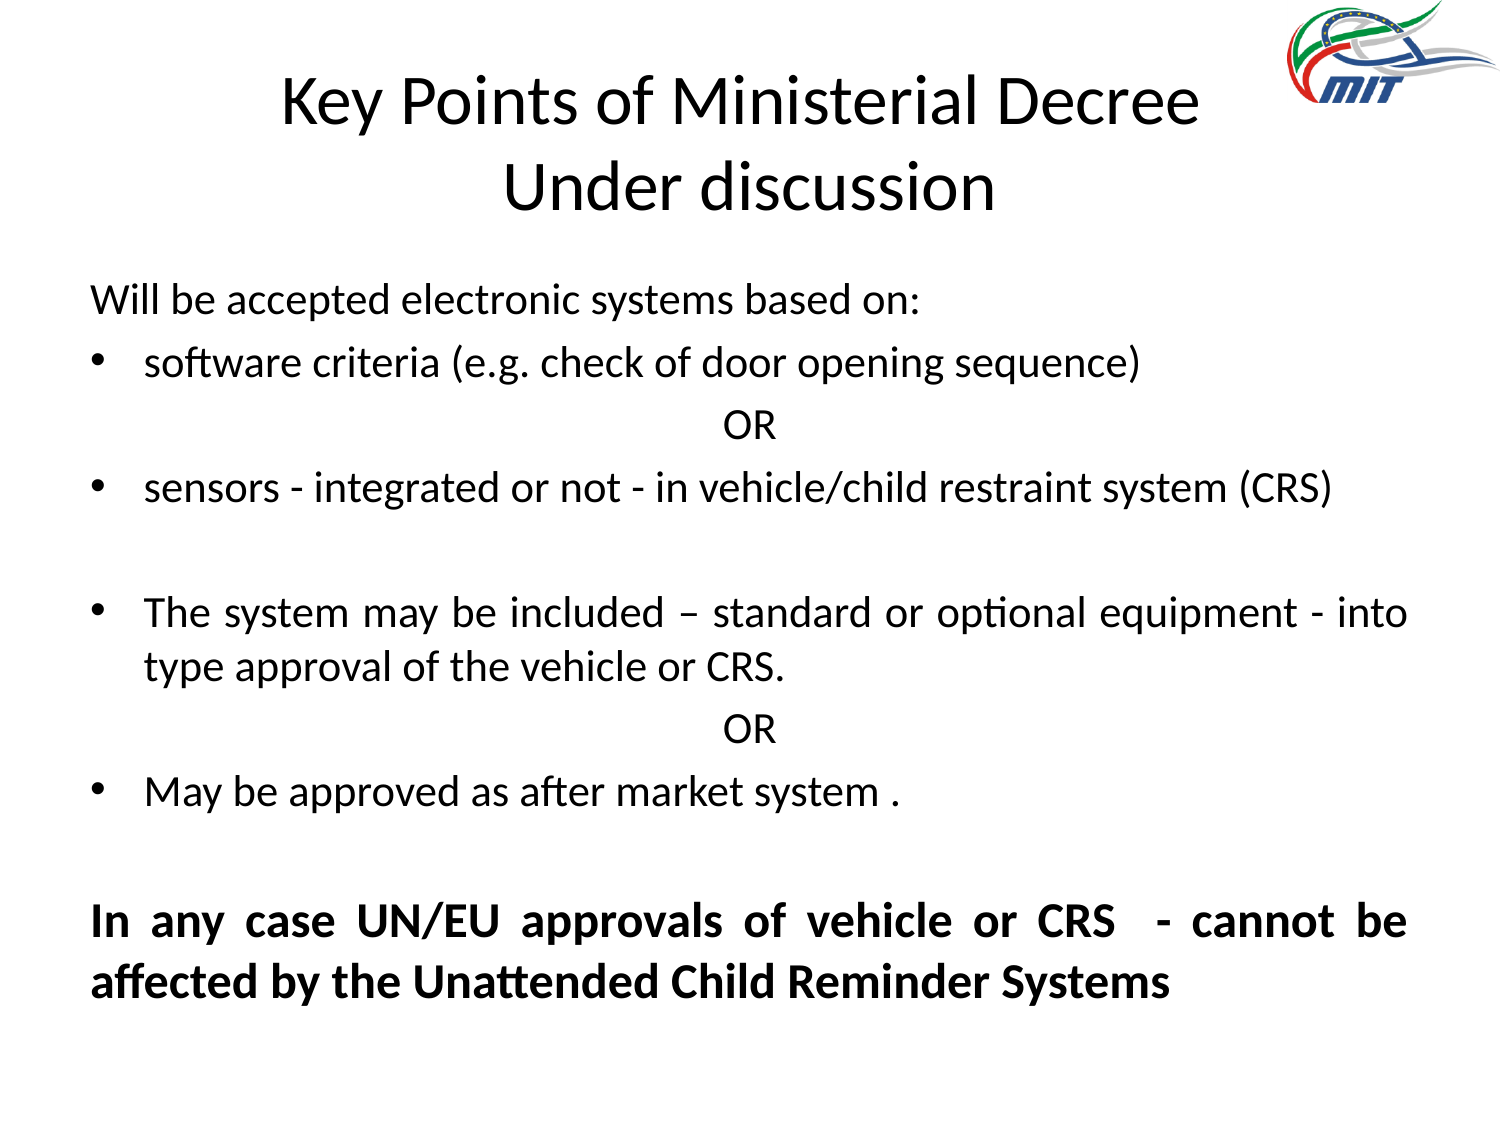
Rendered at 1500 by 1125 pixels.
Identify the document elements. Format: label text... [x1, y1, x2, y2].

title Key Points of Ministerial Decree Under discussion [75, 45, 1425, 233]
list Will be accepted electronic systems based on: software criteria (e.g. check of door opening sequence) OR sensors - integrated or not - in vehicle/child restraint system (CRS) The system may be included – standard or optional equipment - into type approval of the vehicle or CRS. OR May be approved as after market system . In any case UN/EU approvals of vehicle or CRS - cannot be affected by the Unattended Child Reminder Systems [75, 262, 1425, 1035]
picture [1287, 0, 1500, 104]
